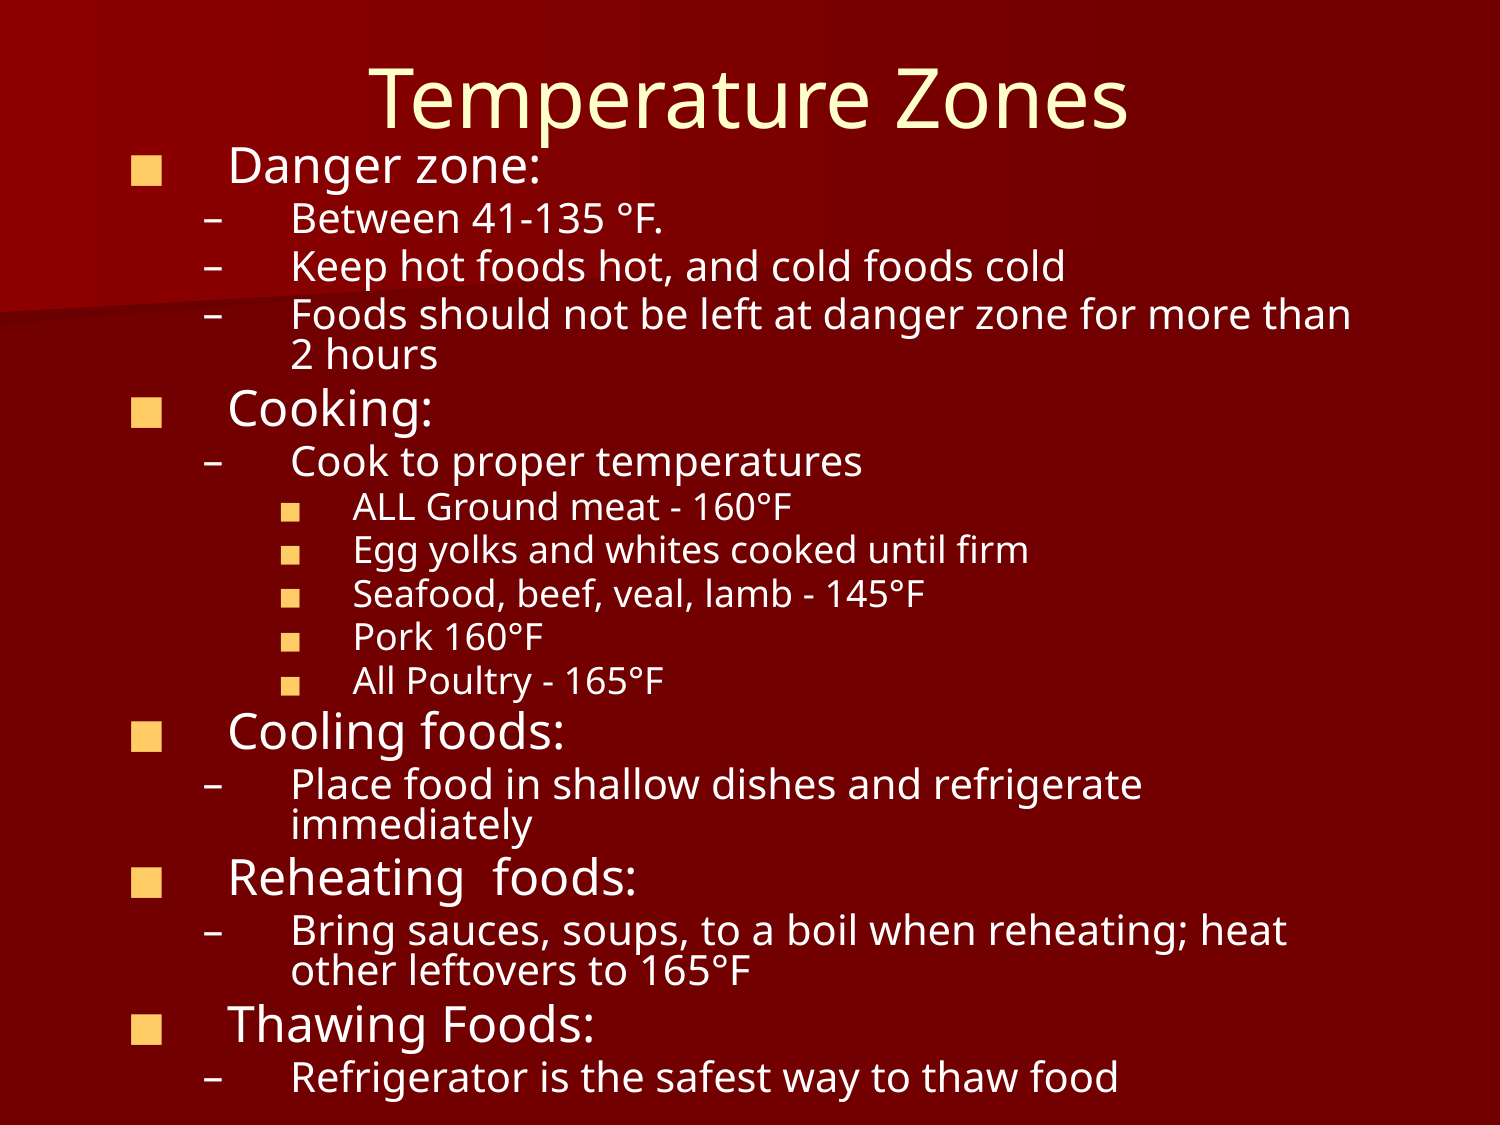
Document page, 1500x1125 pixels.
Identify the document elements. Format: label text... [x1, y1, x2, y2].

title Temperature Zones [75, 45, 1425, 145]
list Danger zone: Between 41-135 °F. Keep hot foods hot, and cold foods cold Foods should not be left at danger zone for more than 2 hours Cooking: Cook to proper temperatures ALL Ground meat - 160°F Egg yolks and whites cooked until firm Seafood, beef, veal, lamb - 145°F Pork 160°F All Poultry - 165°F Cooling foods: Place food in shallow dishes and refrigerate immediately Reheating foods: Bring sauces, soups, to a boil when reheating; heat other leftovers to 165°F Thawing Foods: Refrigerator is the safest way to thaw food [112, 137, 1388, 938]
